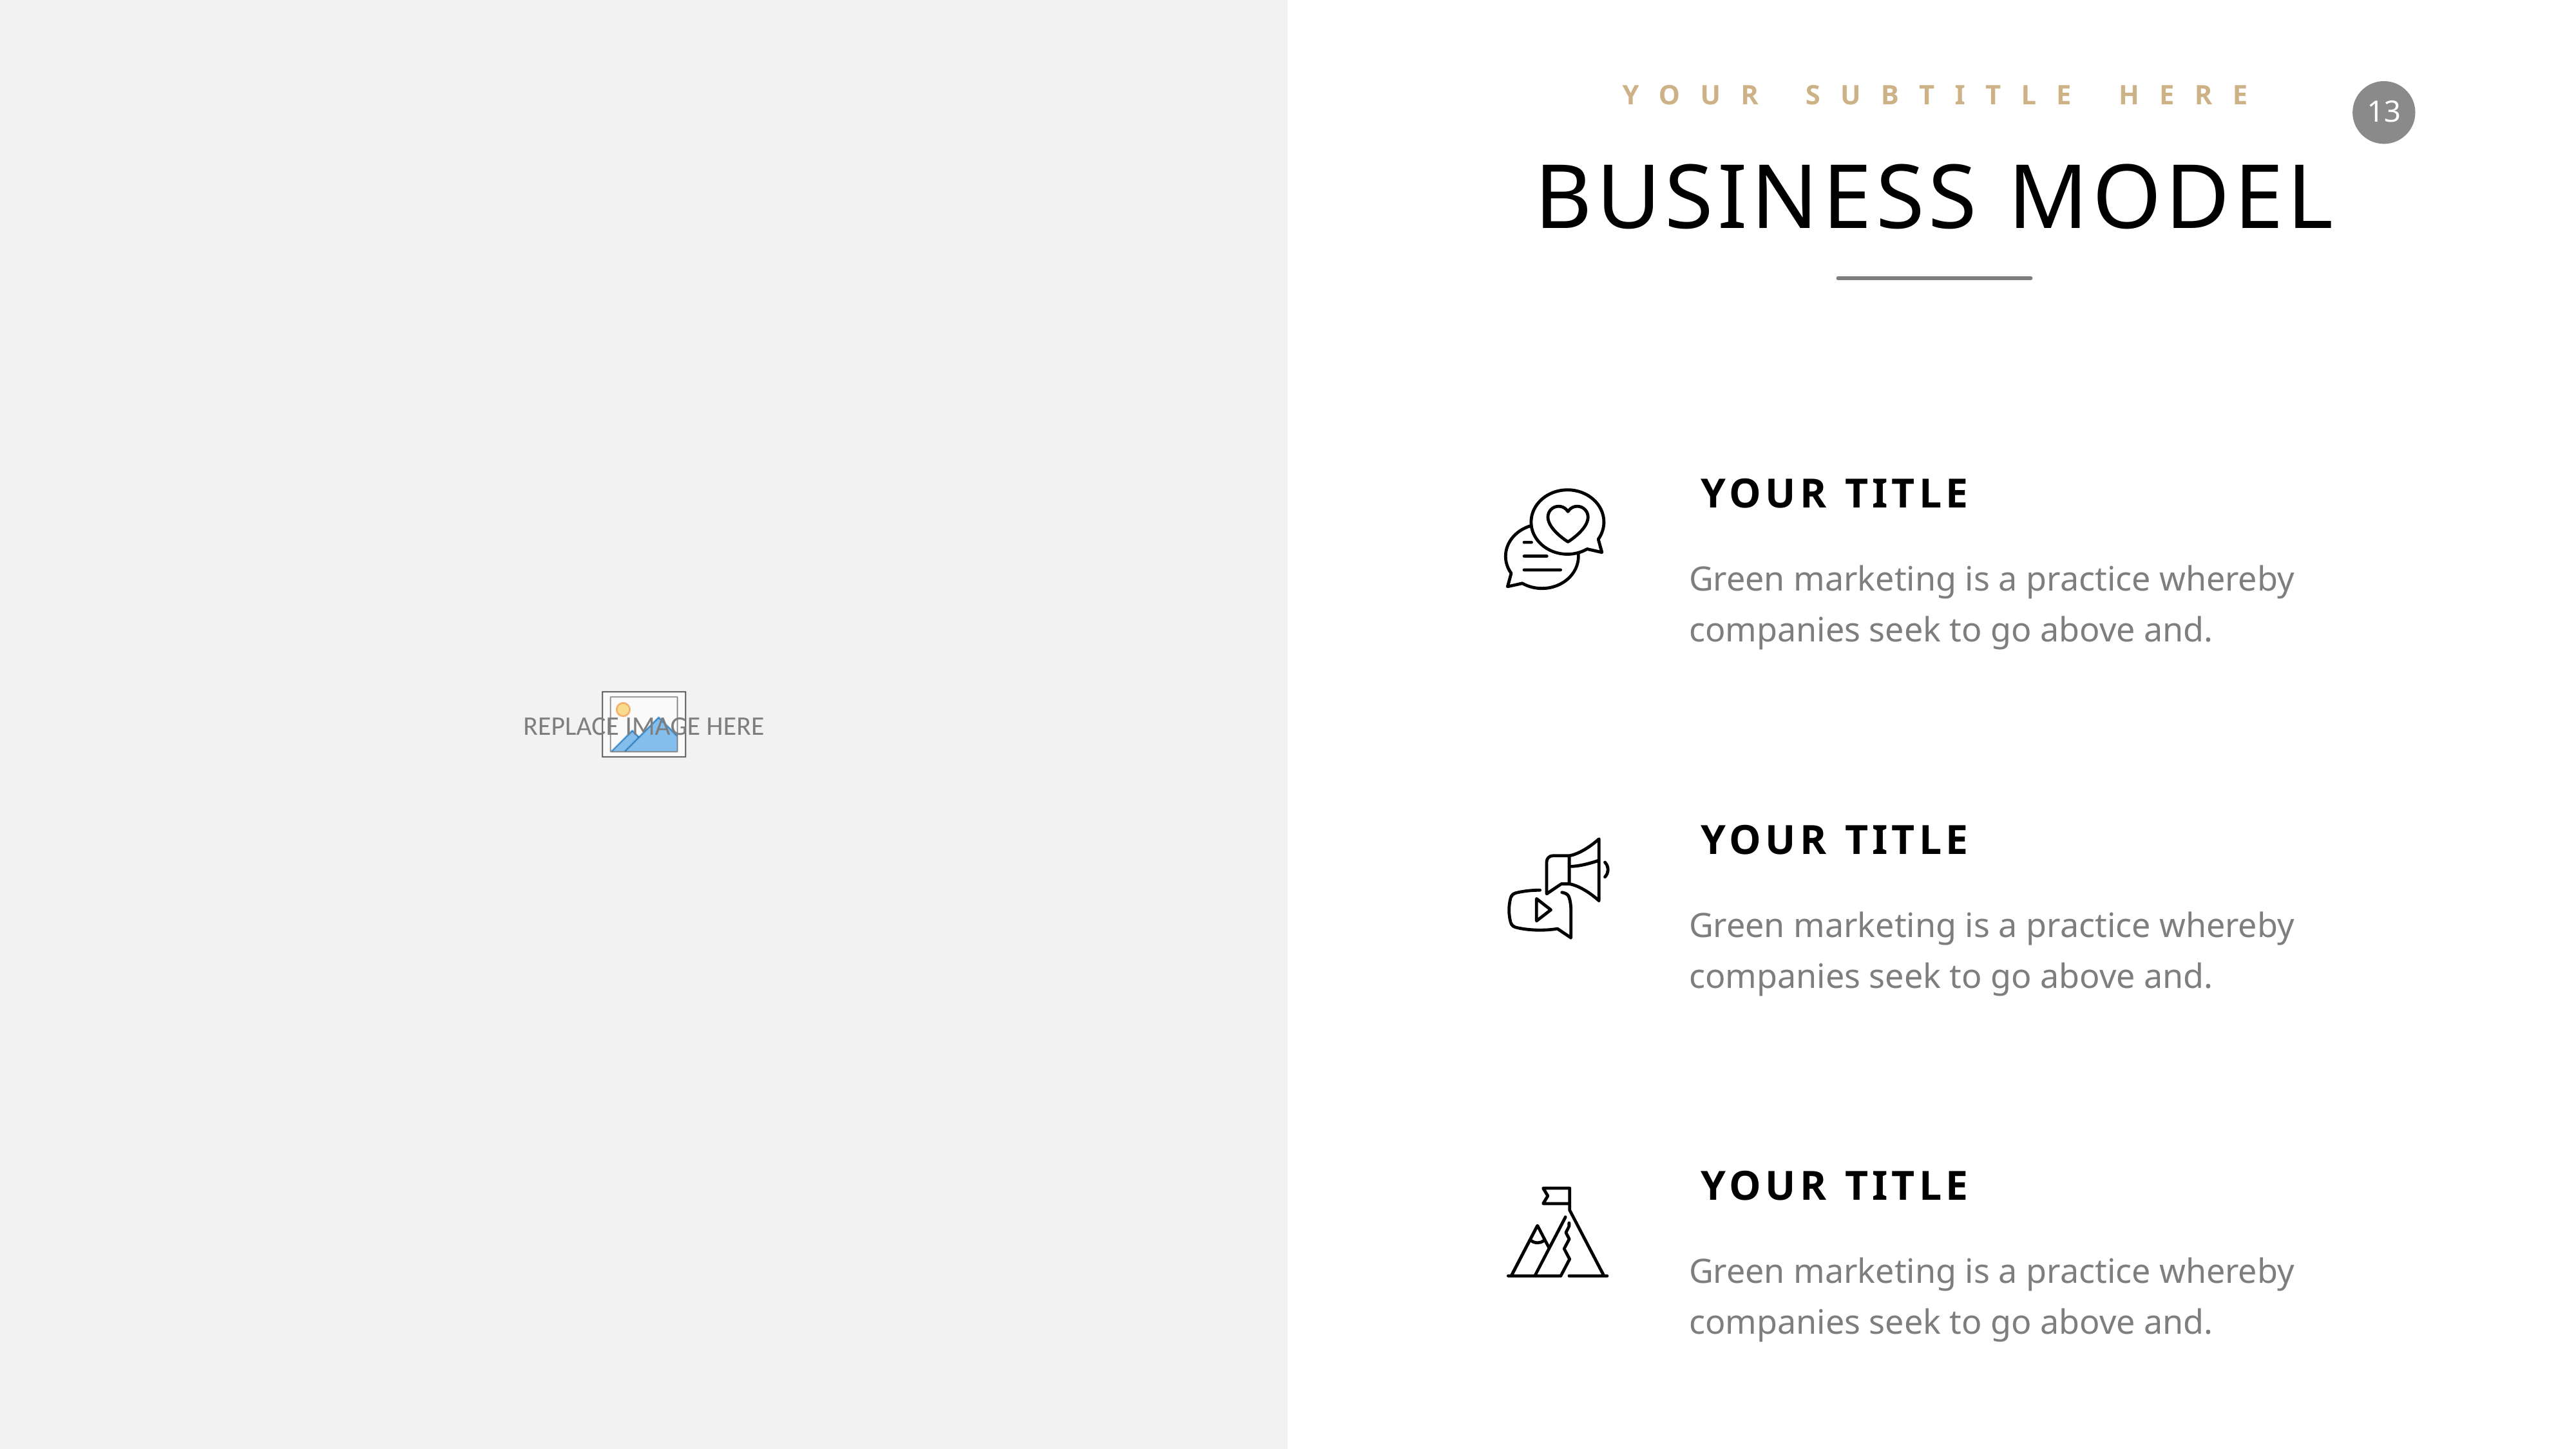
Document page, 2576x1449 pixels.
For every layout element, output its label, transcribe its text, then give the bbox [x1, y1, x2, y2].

text_box YOUR SUBTITLE HERE [1612, 73, 2258, 115]
text_box [1507, 888, 1573, 940]
text_box [1545, 837, 1601, 903]
text_box [1541, 1186, 1609, 1278]
text_box YOUR TITLE [1692, 1155, 1979, 1213]
picture [0, 0, 1288, 1449]
text_box Green marketing is a practice whereby companies seek to go above and. [1679, 1234, 2372, 1346]
text_box [1603, 860, 1610, 878]
text_box BUSINESS MODEL [1525, 135, 2345, 251]
text_box Green marketing is a practice whereby companies seek to go above and. [1679, 887, 2372, 999]
text_box Green marketing is a practice whereby companies seek to go above and. [1679, 542, 2372, 654]
text_box YOUR TITLE [1692, 462, 1979, 521]
text_box YOUR TITLE [1692, 809, 1979, 867]
text_box [1506, 1215, 1571, 1278]
text_box [1503, 488, 1606, 591]
